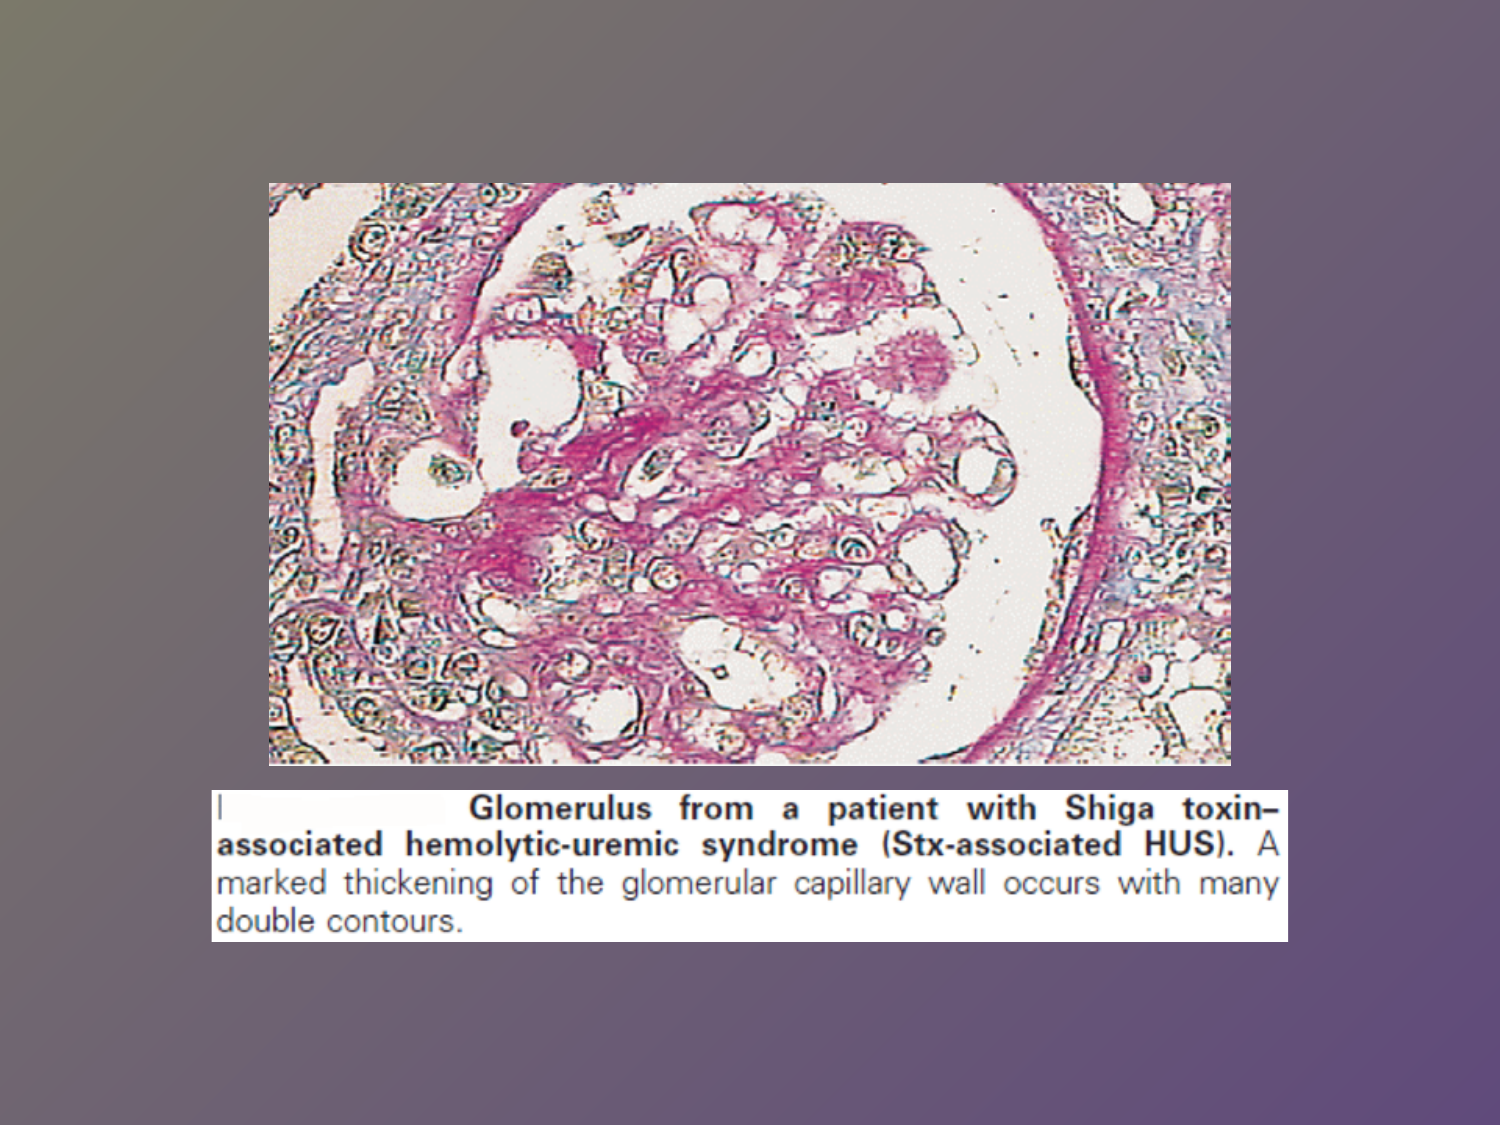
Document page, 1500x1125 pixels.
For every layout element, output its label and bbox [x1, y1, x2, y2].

text_box [211, 183, 1289, 942]
